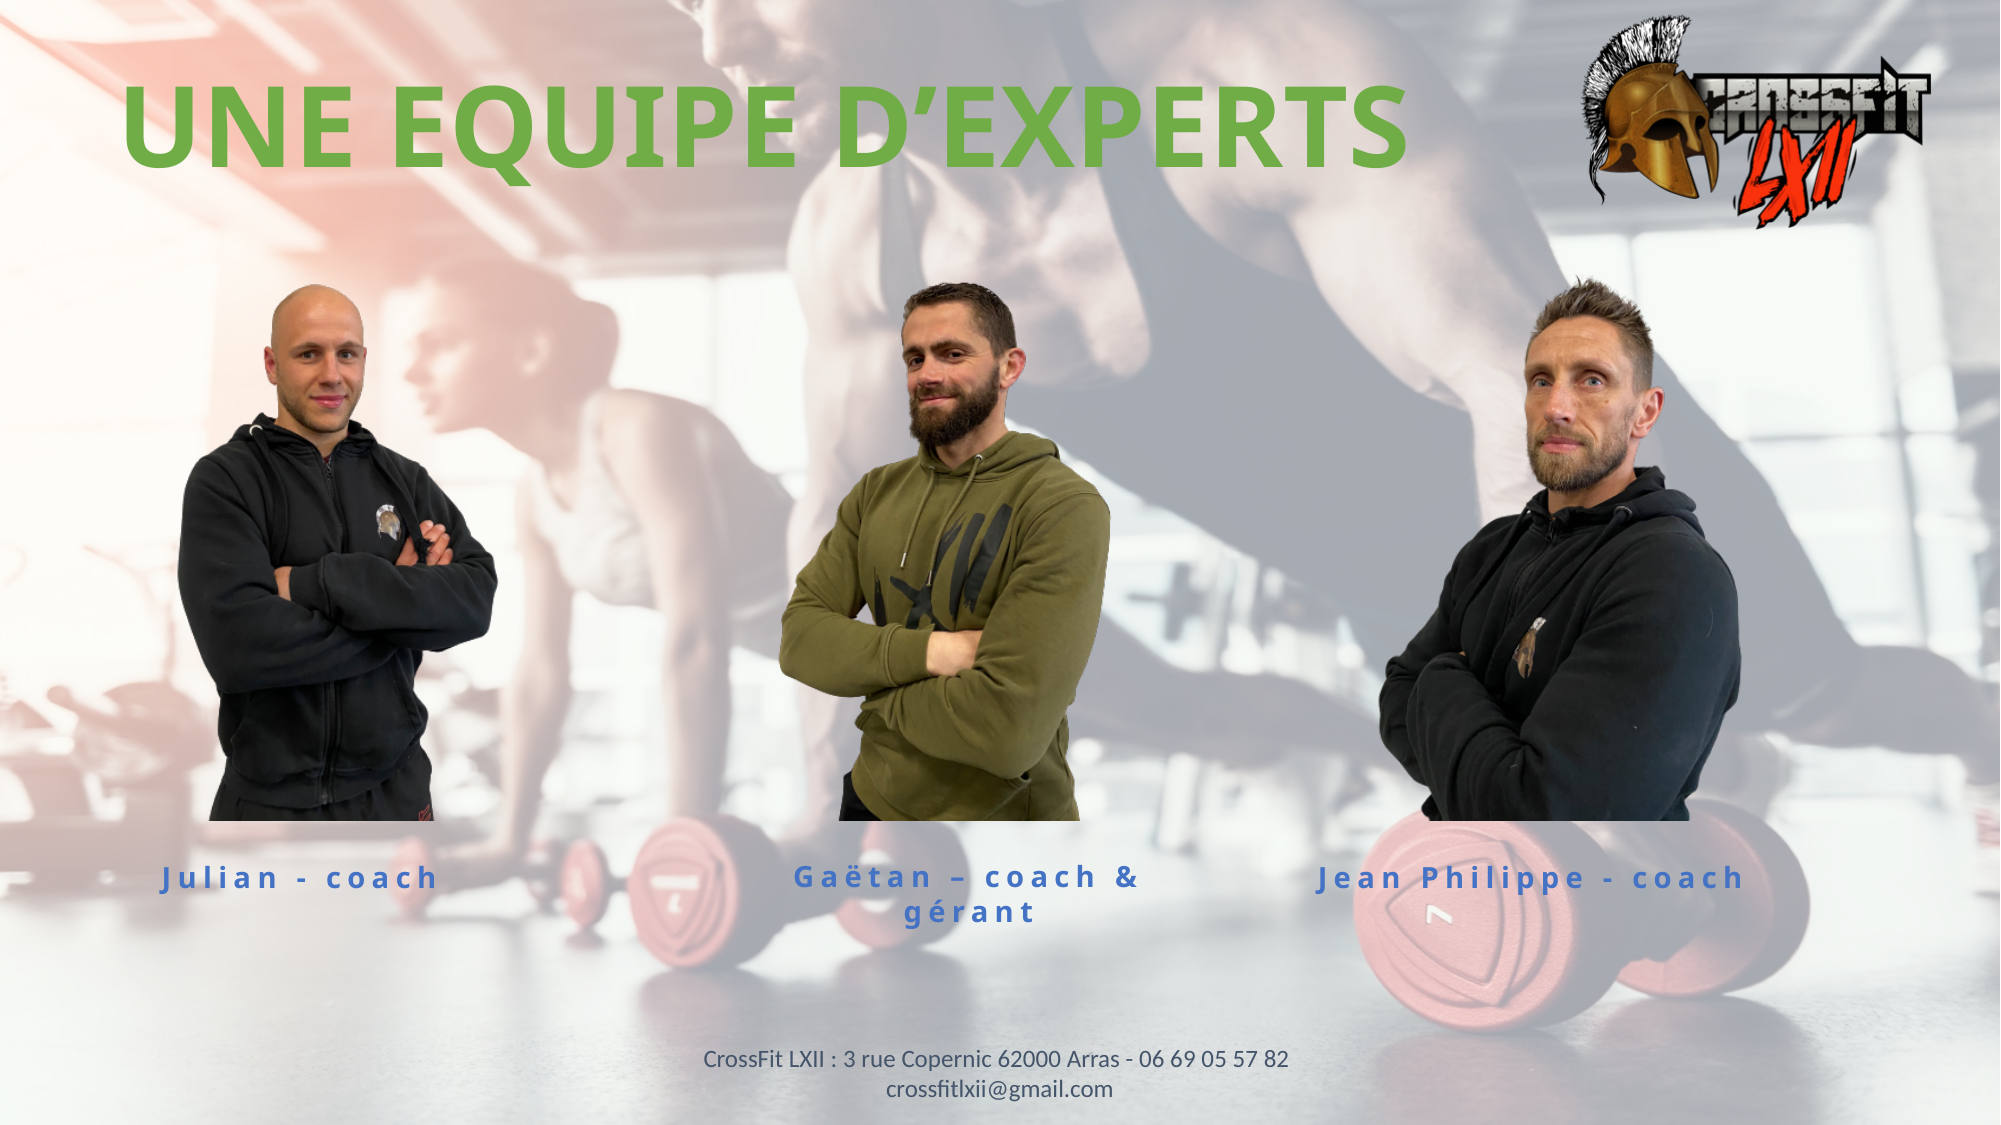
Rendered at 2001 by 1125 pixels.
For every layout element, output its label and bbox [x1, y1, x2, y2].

text_box [1303, 167, 1863, 948]
text_box [729, 182, 1210, 983]
text_box [76, 138, 588, 948]
picture [0, 0, 2000, 1125]
